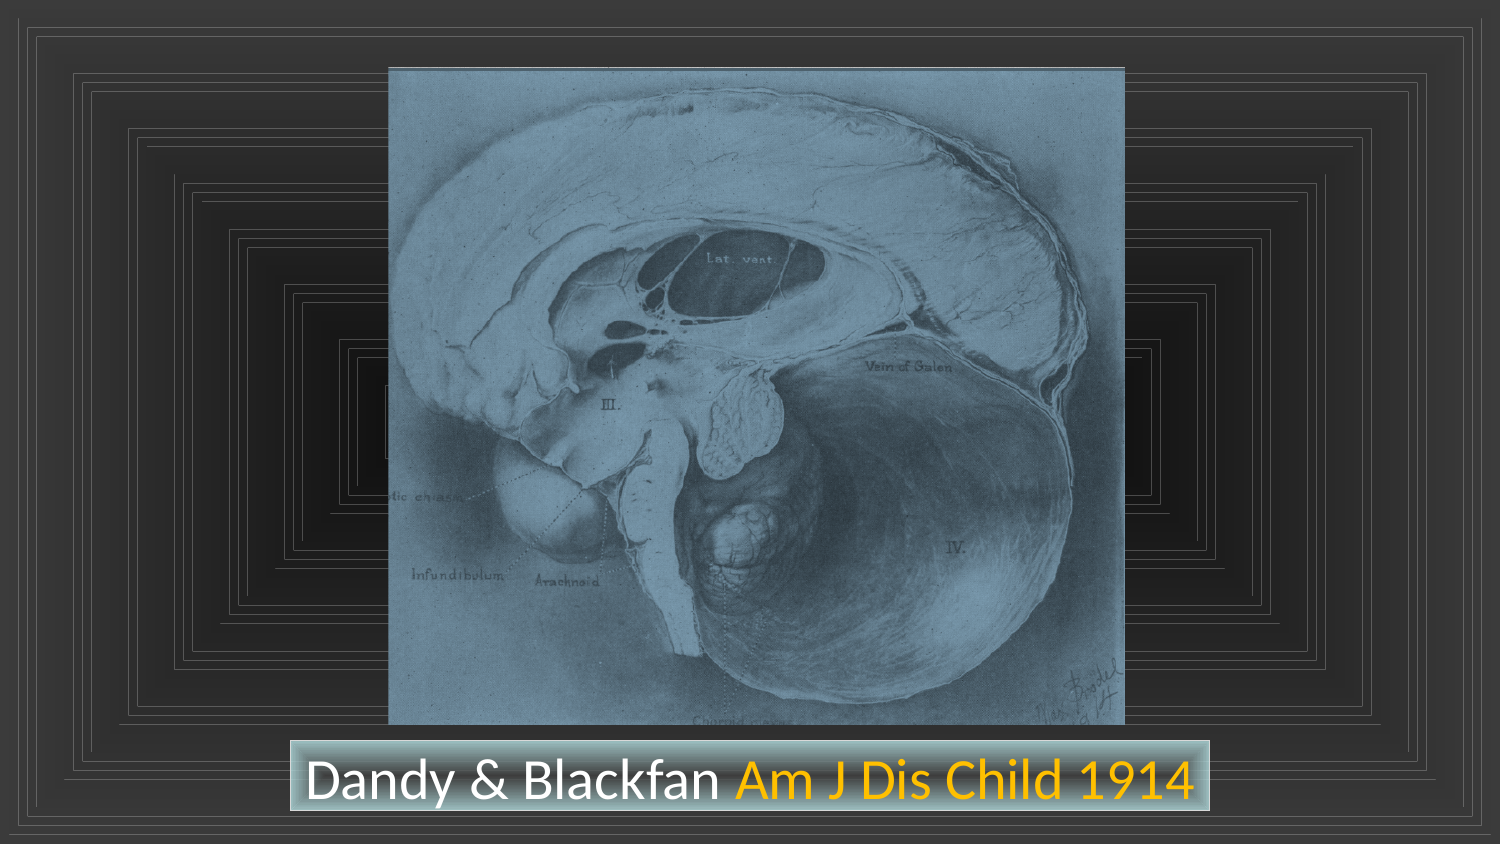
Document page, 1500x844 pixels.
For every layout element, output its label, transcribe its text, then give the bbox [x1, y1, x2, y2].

text_box Dandy & Blackfan Am J Dis Child 1914 [290, 740, 1210, 811]
picture [388, 67, 1126, 726]
